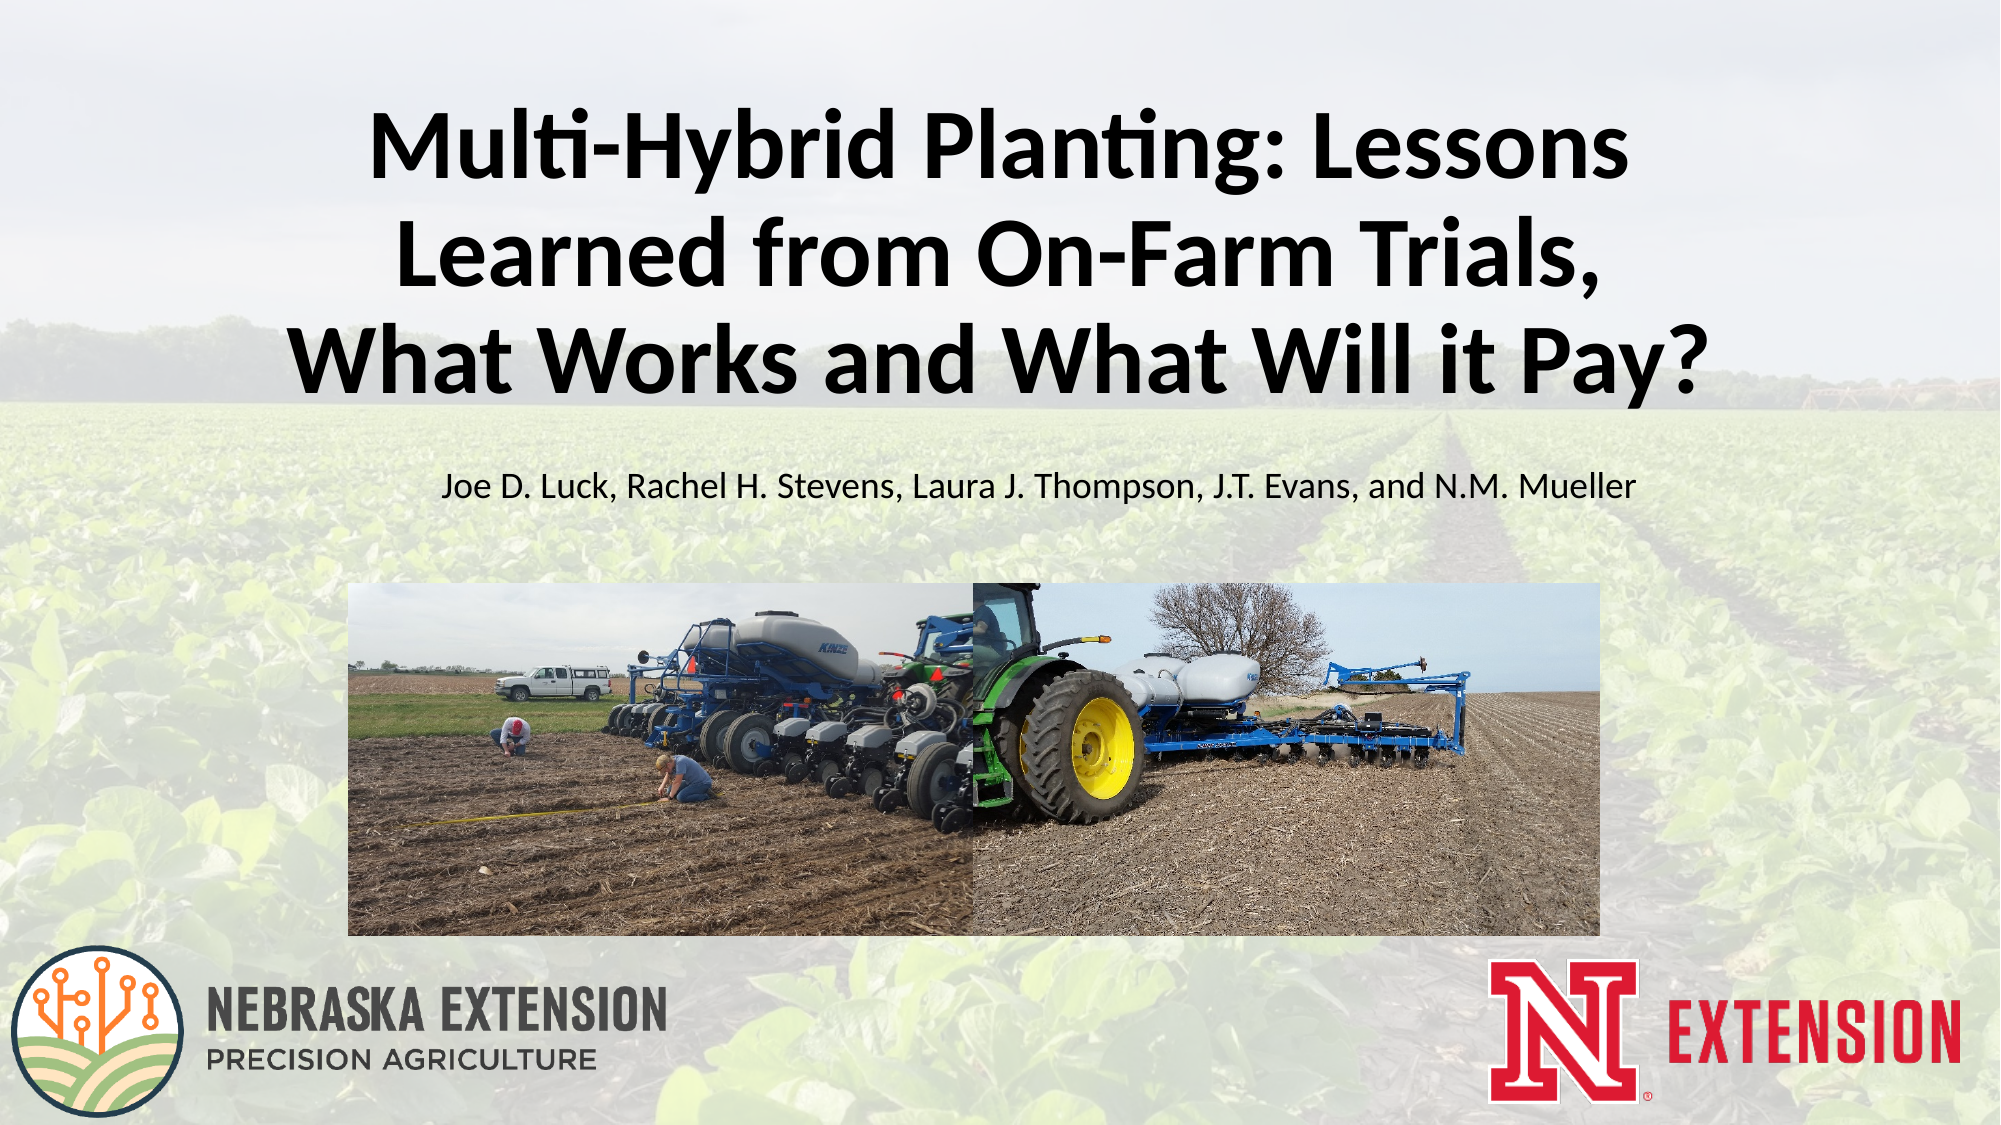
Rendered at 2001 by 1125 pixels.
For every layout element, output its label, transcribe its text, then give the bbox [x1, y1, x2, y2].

picture [1488, 959, 1960, 1104]
title Multi-Hybrid Planting: Lessons Learned from On-Farm Trials, What Works and What Will it Pay? [249, 121, 1750, 424]
picture [0, 583, 1600, 1125]
text_box Joe D. Luck, Rachel H. Stevens, Laura J. Thompson, J.T. Evans, and N.M. Mueller [426, 453, 1654, 514]
